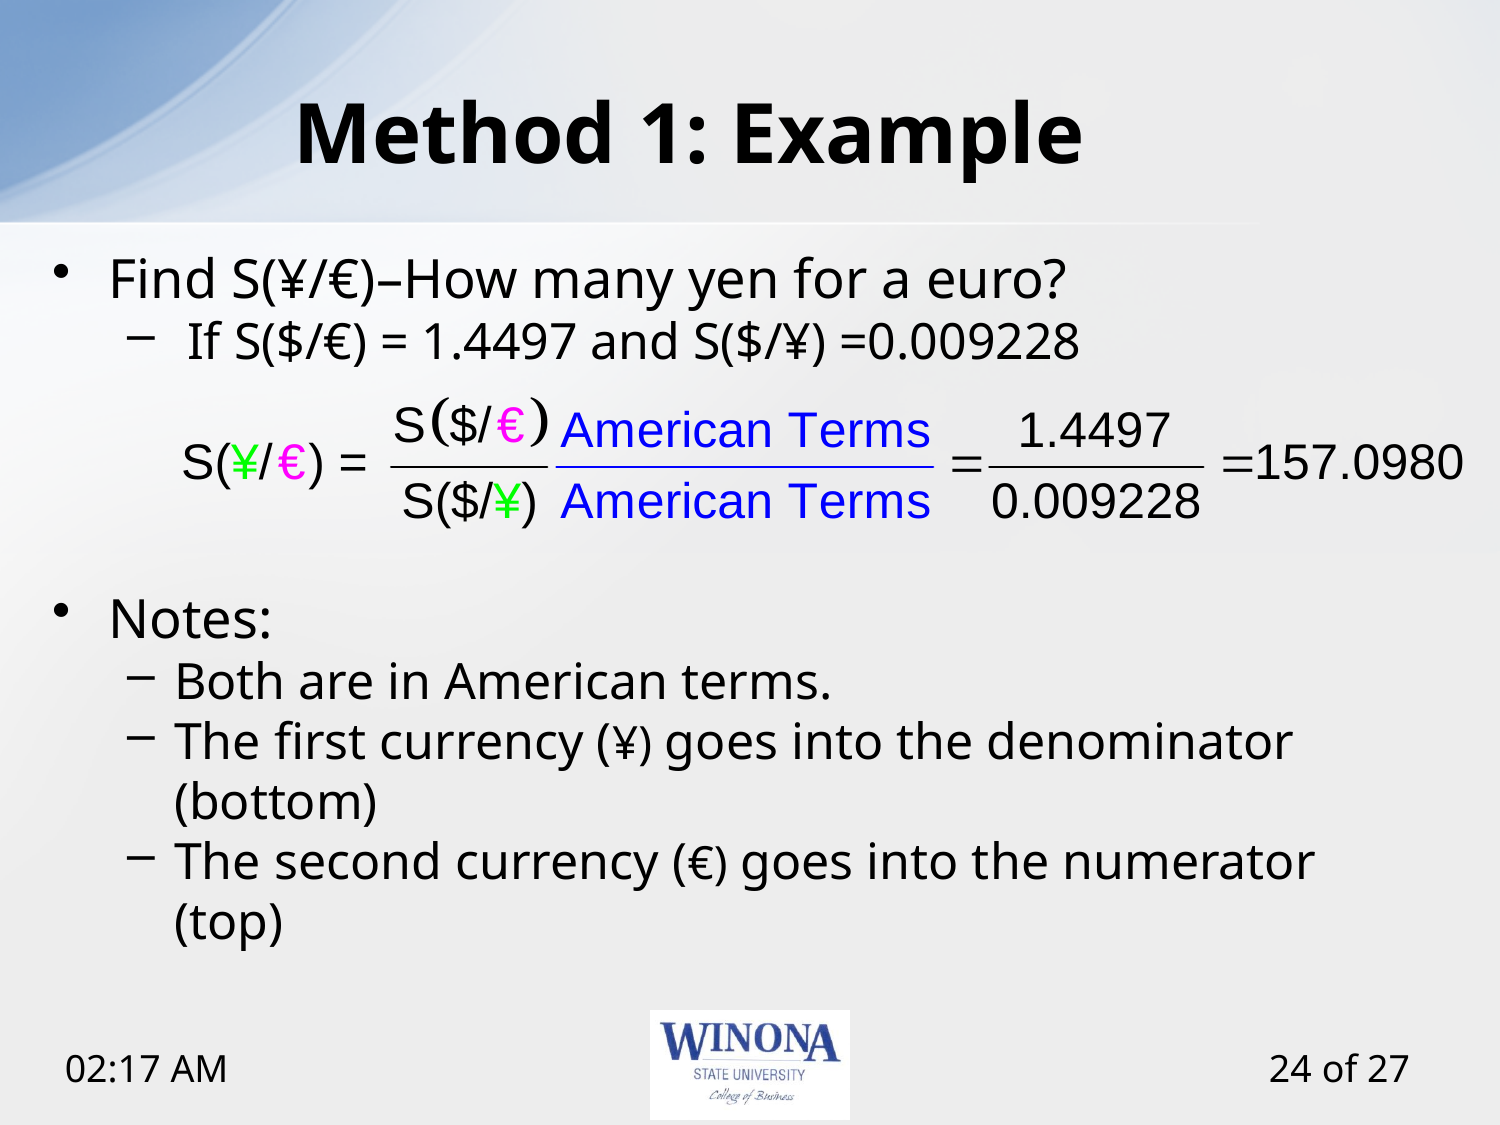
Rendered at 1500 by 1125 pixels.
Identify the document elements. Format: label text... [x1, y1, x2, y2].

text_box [174, 386, 1476, 539]
picture [0, 0, 1500, 1125]
list Find S(¥/€)–How many yen for a euro? If S($/€) = 1.4497 and S($/¥) =0.009228 Notes: Both are in American terms. The first currency (¥) goes into the denominator (bottom) The second currency (€) goes into the numerator (top) [37, 237, 1450, 988]
title Method 1: Example [32, 37, 1347, 188]
